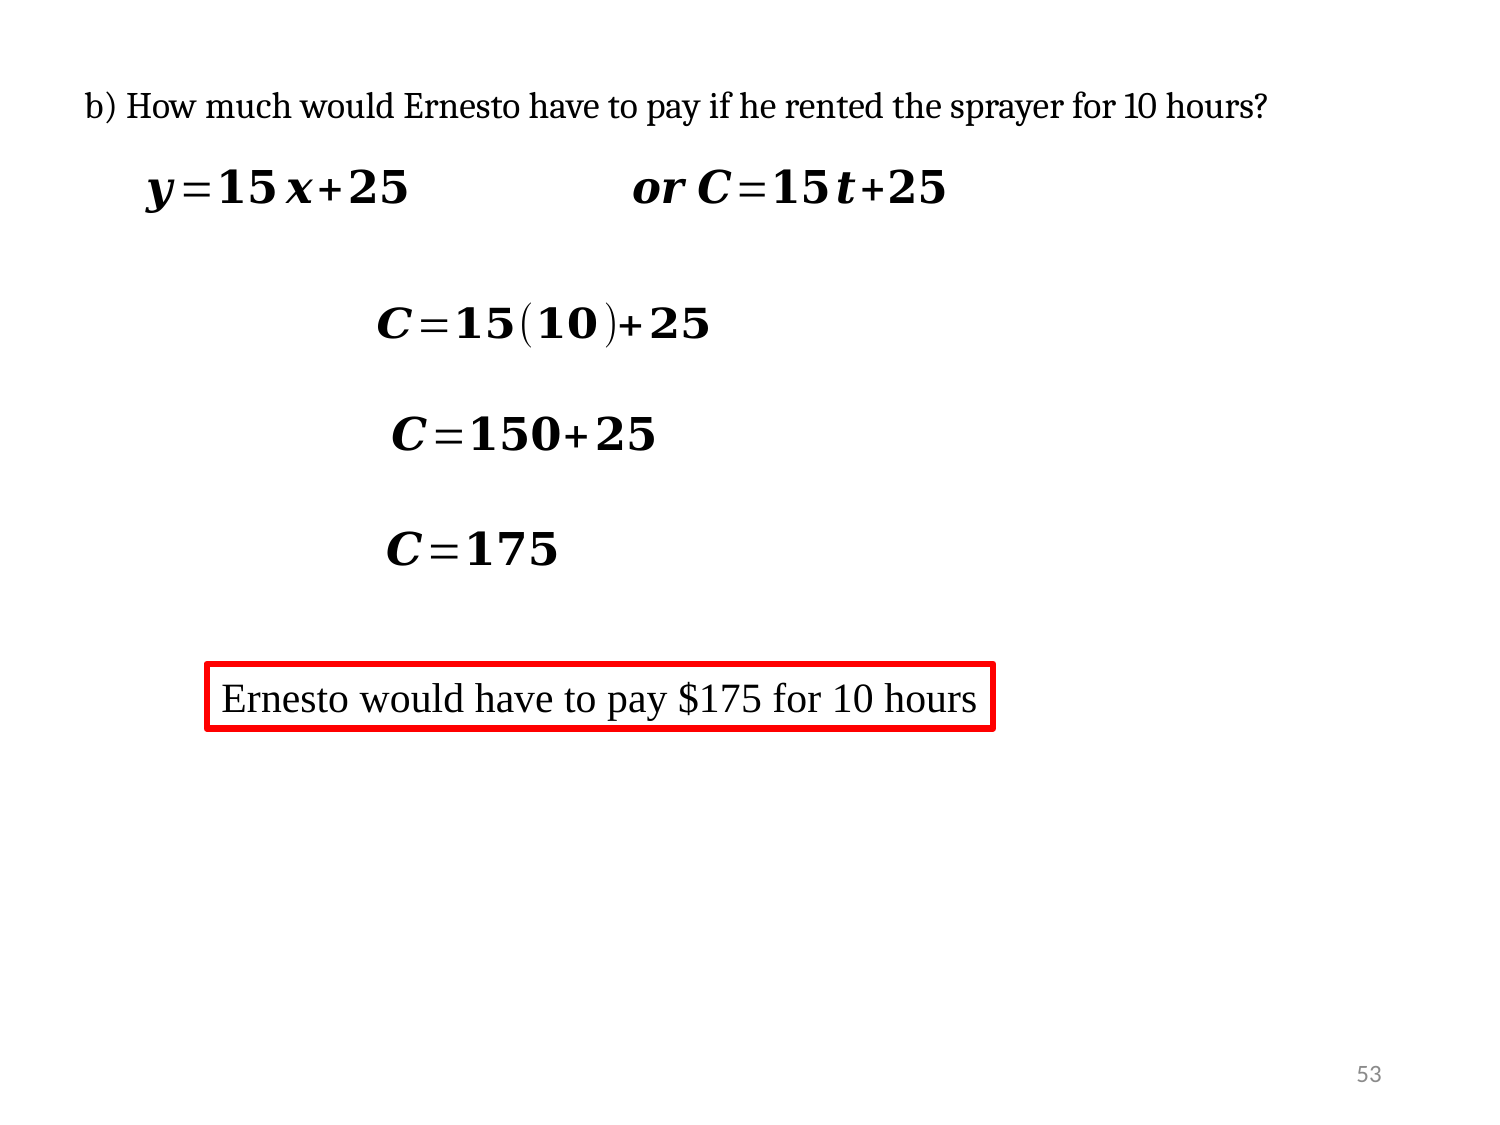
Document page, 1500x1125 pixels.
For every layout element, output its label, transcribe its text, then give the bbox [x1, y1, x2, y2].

text_box Ernesto would have to pay $175 for 10 hours [206, 663, 994, 729]
slide_number 53 [1059, 1042, 1397, 1103]
text_box b) How much would Ernesto have to pay if he rented the sprayer for 10 hours? [69, 67, 1430, 134]
